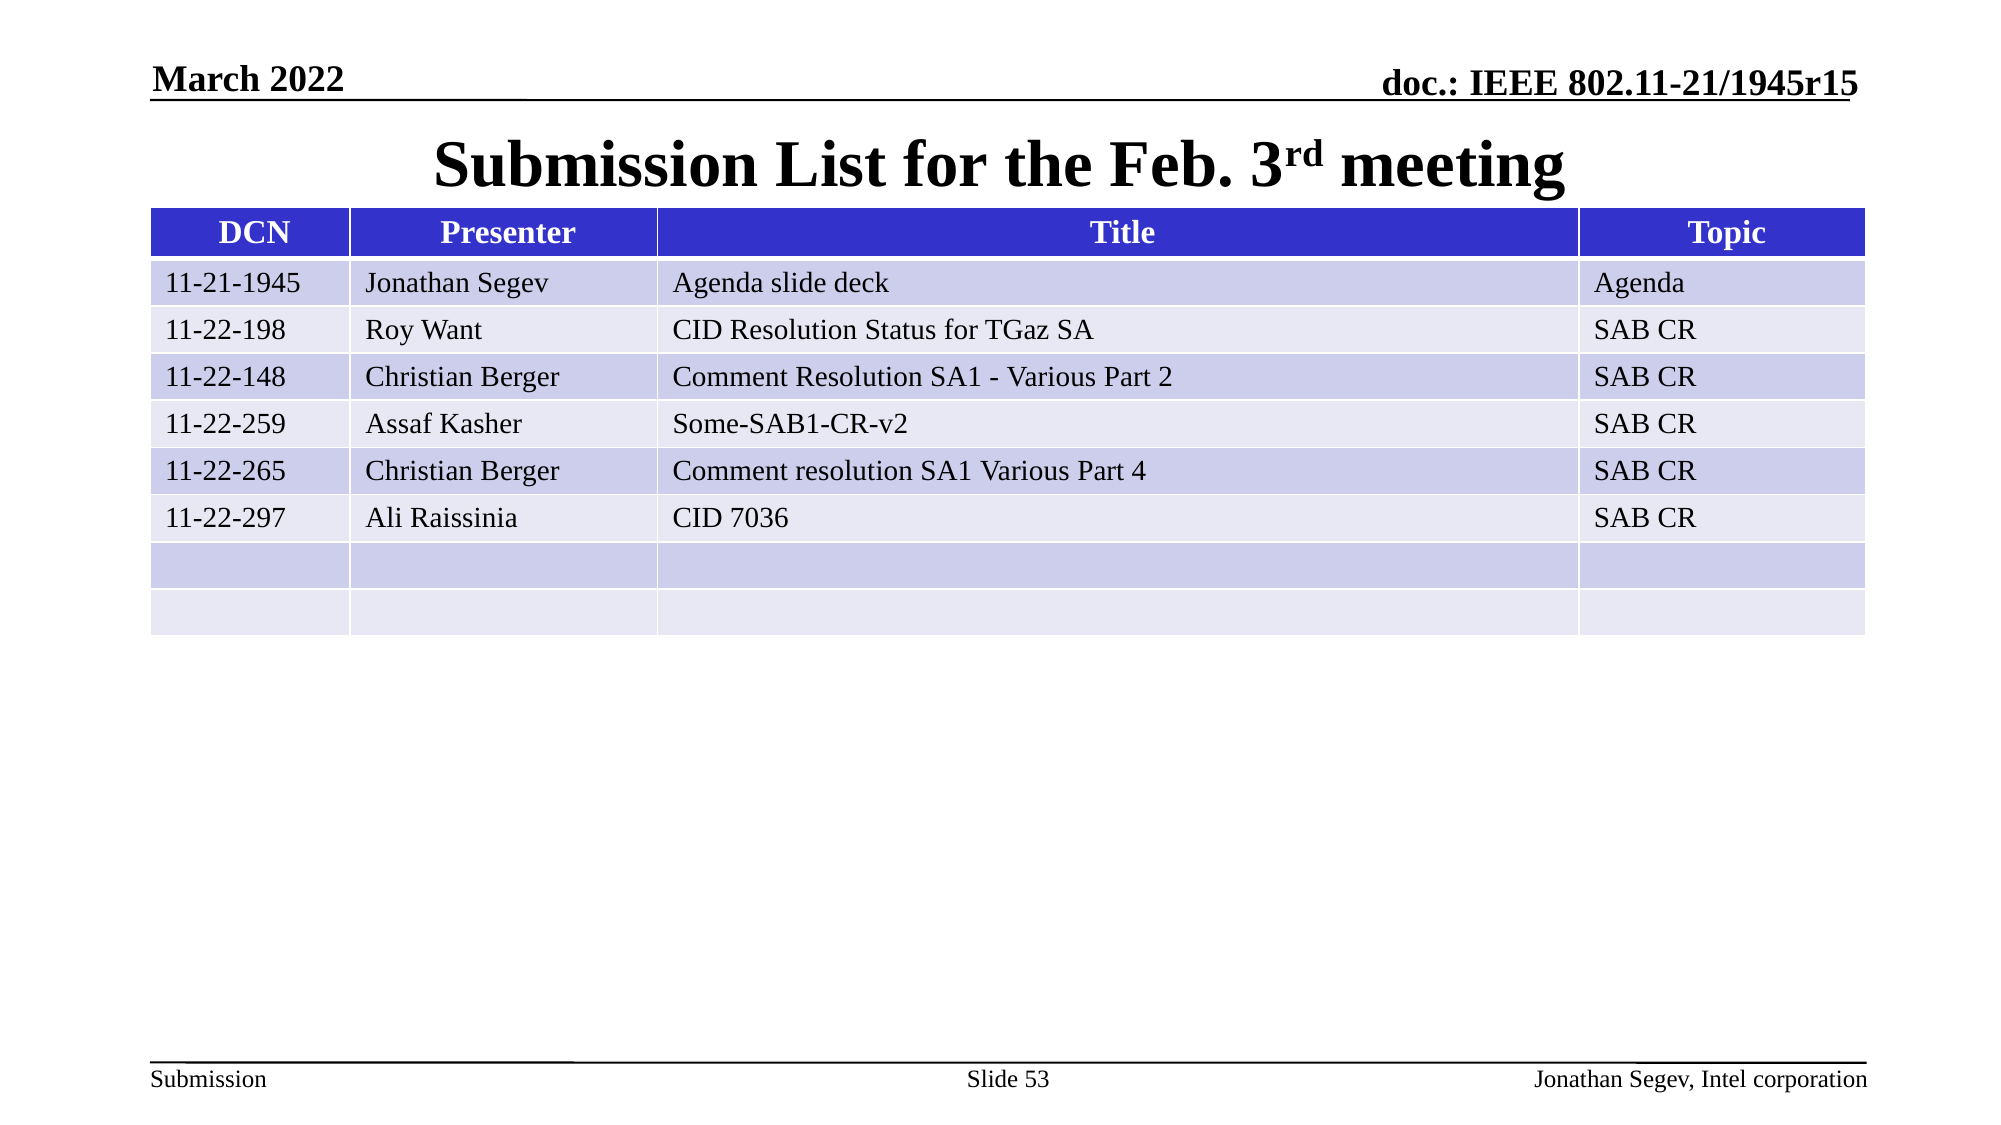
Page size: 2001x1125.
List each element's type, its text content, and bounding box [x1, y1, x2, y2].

table_cell 11-22-259 [151, 401, 349, 447]
title Submission List for the Feb. 3rd meeting [149, 112, 1850, 206]
table_cell Christian Berger [351, 448, 657, 494]
table_cell 11-22-198 [151, 307, 349, 352]
table_cell SAB CR [1580, 448, 1865, 494]
table_header Presenter [351, 208, 657, 256]
table_cell [151, 590, 349, 635]
table_cell Some-SAB1-CR-v2 [658, 401, 1578, 447]
table_cell [351, 543, 657, 588]
table_cell Comment resolution SA1 Various Part 4 [658, 448, 1578, 494]
table_header Topic [1580, 208, 1865, 256]
table_cell Comment Resolution SA1 - Various Part 2 [658, 354, 1578, 399]
table_cell 11-22-297 [151, 495, 349, 541]
table_cell SAB CR [1580, 401, 1865, 447]
footer Jonathan Segev, Intel corporation [1171, 1061, 1869, 1093]
table_cell [658, 590, 1578, 635]
table_cell 11-22-148 [151, 354, 349, 399]
table_cell [1580, 590, 1865, 635]
table_cell SAB CR [1580, 495, 1865, 541]
slide_number Slide 53 [950, 1061, 1067, 1123]
table_header Title [658, 208, 1578, 256]
table_cell SAB CR [1580, 307, 1865, 352]
table_cell [1580, 543, 1865, 588]
table_cell Roy Want [351, 307, 657, 352]
table_header DCN [151, 208, 349, 256]
table_cell Ali Raissinia [351, 495, 657, 541]
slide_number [152, 54, 563, 100]
table_cell SAB CR [1580, 354, 1865, 399]
table_cell Agenda [1580, 261, 1865, 305]
table_cell [658, 543, 1578, 588]
table_cell Christian Berger [351, 354, 657, 399]
table_cell Jonathan Segev [351, 261, 657, 305]
table_cell Assaf Kasher [351, 401, 657, 447]
table_cell CID 7036 [658, 495, 1578, 541]
table_cell [151, 543, 349, 588]
table_cell Agenda slide deck [658, 261, 1578, 305]
table_cell [351, 590, 657, 635]
table_cell 11-22-265 [151, 448, 349, 494]
table_cell CID Resolution Status for TGaz SA [658, 307, 1578, 352]
table_cell 11-21-1945 [151, 261, 349, 305]
